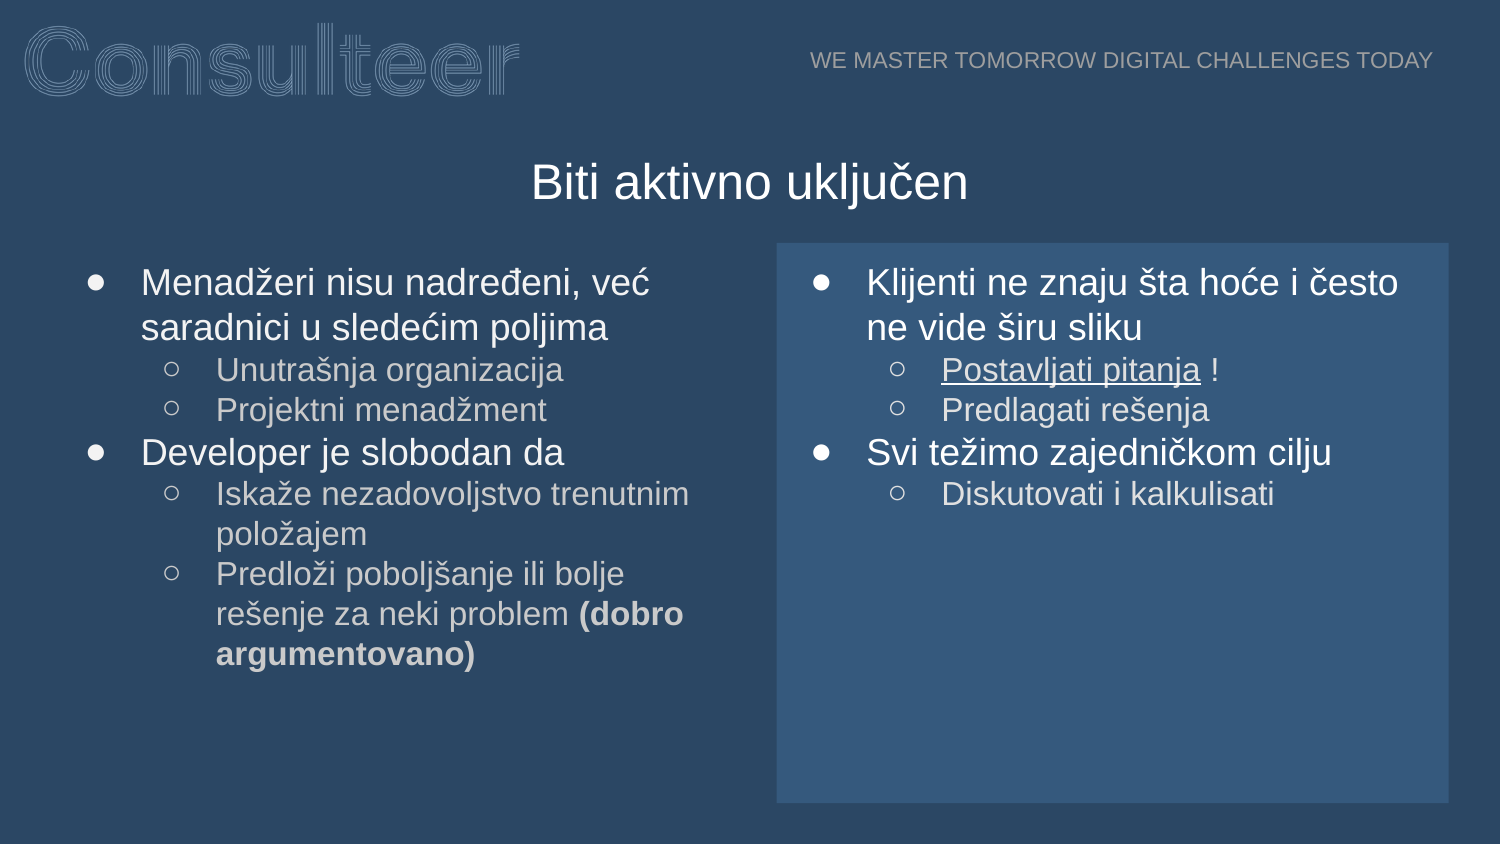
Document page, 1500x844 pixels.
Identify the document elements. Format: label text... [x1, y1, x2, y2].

text_box Biti aktivno uključen [51, 134, 1449, 221]
text_box Menadžeri nisu nadređeni, već saradnici u sledećim poljima Unutrašnja organizacija Projektni menadžment Developer je slobodan da Iskaže nezadovoljstvo trenutnim položajem Predloži poboljšanje ili bolje rešenje za neki problem (dobro argumentovano) [51, 242, 708, 804]
picture [0, 0, 544, 119]
text_box WE MASTER TOMORROW DIGITAL CHALLENGES TODAY [776, 30, 1449, 88]
text_box Klijenti ne znaju šta hoće i često ne vide širu sliku Postavljati pitanja ! Predlagati rešenja Svi težimo zajedničkom cilju Diskutovati i kalkulisati [776, 242, 1449, 804]
